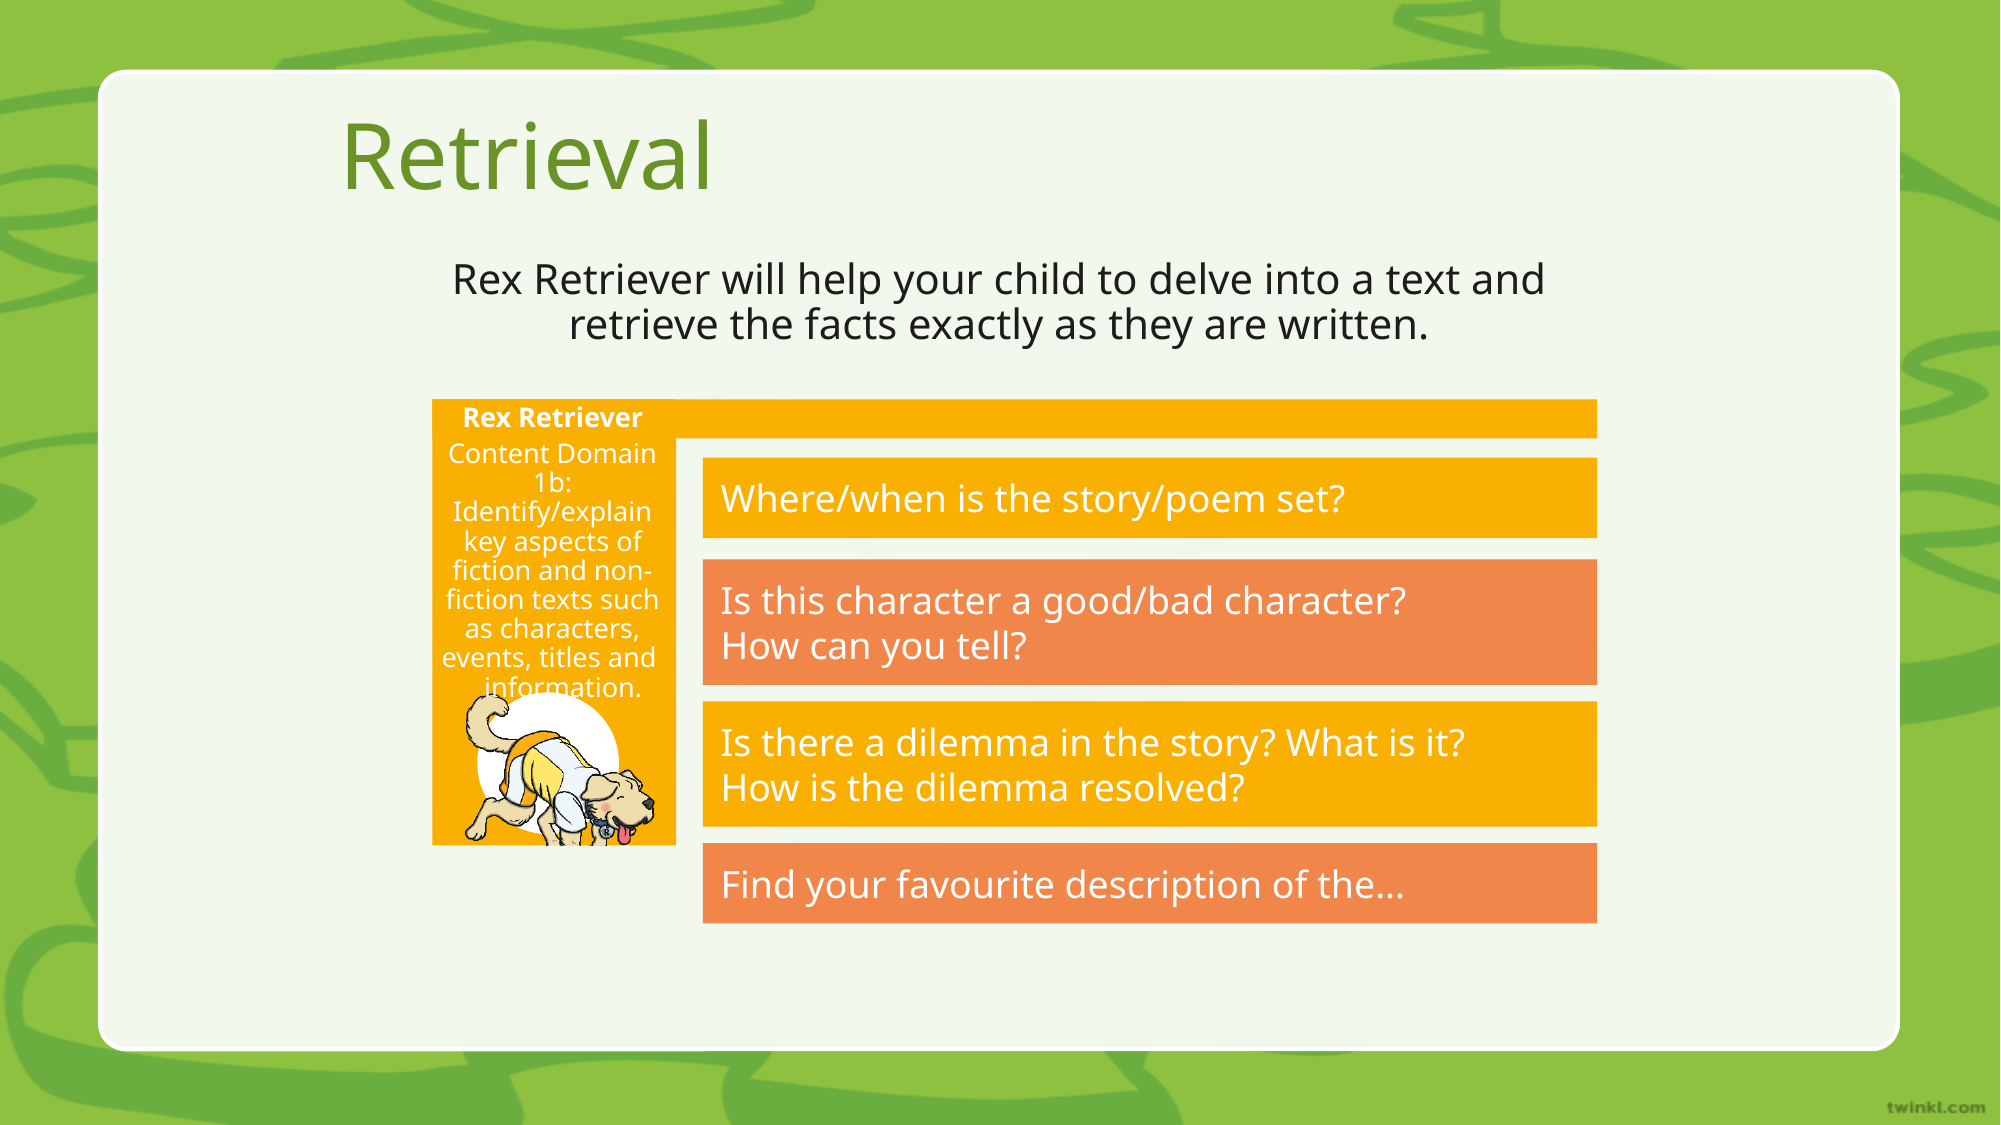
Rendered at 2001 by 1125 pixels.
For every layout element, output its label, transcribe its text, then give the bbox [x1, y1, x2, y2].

text_box Is this character a good/bad character? How can you tell? [707, 558, 1598, 686]
text_box Find your favourite description of the… [702, 842, 1598, 924]
title Retrieval [324, 78, 1674, 216]
text_box Where/when is the story/poem set? [707, 457, 1598, 539]
picture [0, 0, 2001, 1125]
text_box Is there a dilemma in the story? What is it? How is the dilemma resolved? [707, 700, 1598, 828]
text_box Rex Retriever will help your child to delve into a text and retrieve the facts exactly as they are written. [324, 216, 1674, 390]
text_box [398, 397, 707, 846]
text_box [707, 398, 1598, 439]
